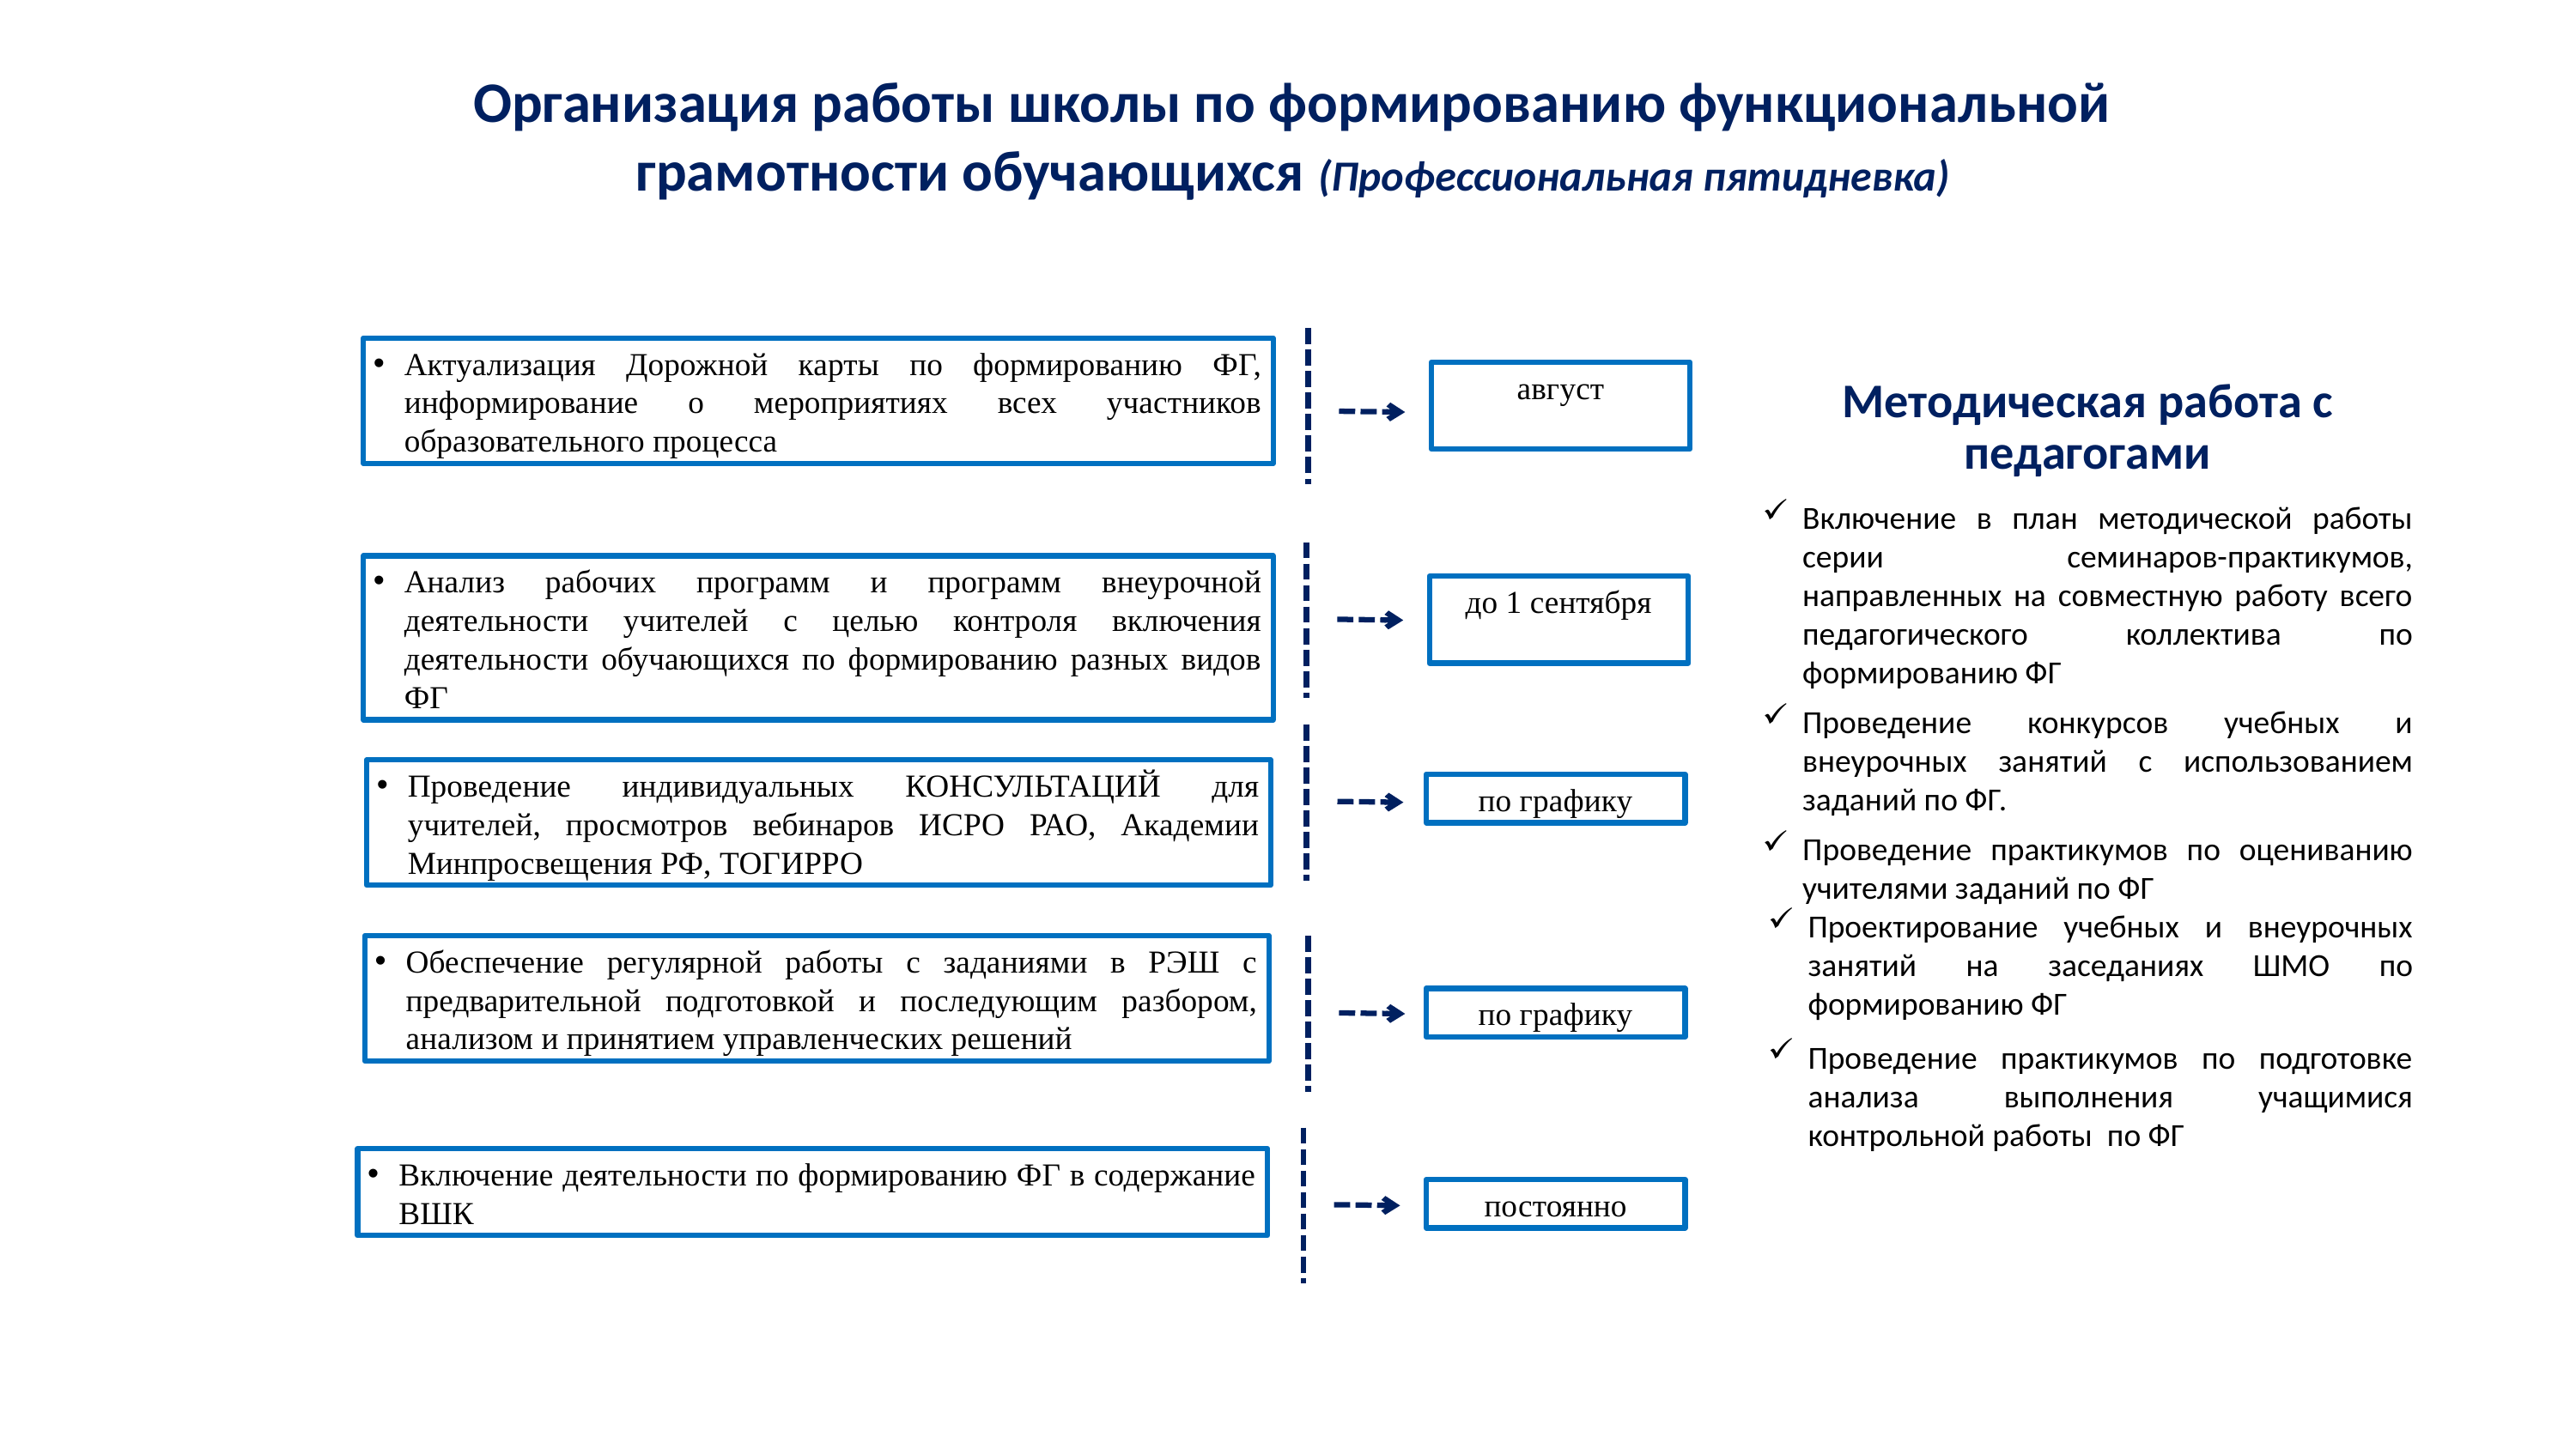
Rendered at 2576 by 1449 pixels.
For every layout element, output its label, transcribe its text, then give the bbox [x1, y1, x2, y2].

text_box до 1 сентября [1429, 576, 1689, 664]
text_box Анализ рабочих программ и программ внеурочной деятельности учителей с целью контроля включения деятельности обучающихся по формированию разных видов ФГ [363, 555, 1273, 720]
text_box август [1431, 361, 1691, 450]
text_box Организация работы школы по формированию функциональной грамотности обучающихся (Профессиональная пятидневка) [363, 56, 2222, 183]
text_box Проведение индивидуальных КОНСУЛЬТАЦИЙ для учителей, просмотров вебинаров ИСРО РАО, Академии Минпросвещения РФ, ТОГИРРО [366, 760, 1271, 886]
text_box Методическая работа с педагогами Включение в план методической работы серии семинаров-практикумов, направленных на совместную работу всего педагогического коллектива по формированию ФГ Проведение конкурсов учебных и внеурочных занятий с использованием заданий по ФГ. Проведение практикумов по оцениванию учителями заданий по ФГ Проектирование учебных и внеурочных занятий на заседаниях ШМО по формированию ФГ Проведение практикумов по подготовке анализа выполнения учащимися контрольной работы по ФГ [1749, 369, 2426, 1197]
text_box по графику [1425, 988, 1686, 1037]
text_box постоянно [1425, 1179, 1686, 1228]
text_box Включение деятельности по формированию ФГ в содержание ВШК [357, 1148, 1268, 1236]
text_box по графику [1425, 774, 1686, 823]
text_box Актуализация Дорожной карты по формированию ФГ, информирование о мероприятиях всех участников образовательного процесса [363, 337, 1273, 464]
text_box Обеспечение регулярной работы с заданиями в РЭШ с предварительной подготовкой и последующим разбором, анализом и принятием управленческих решений [364, 936, 1269, 1062]
